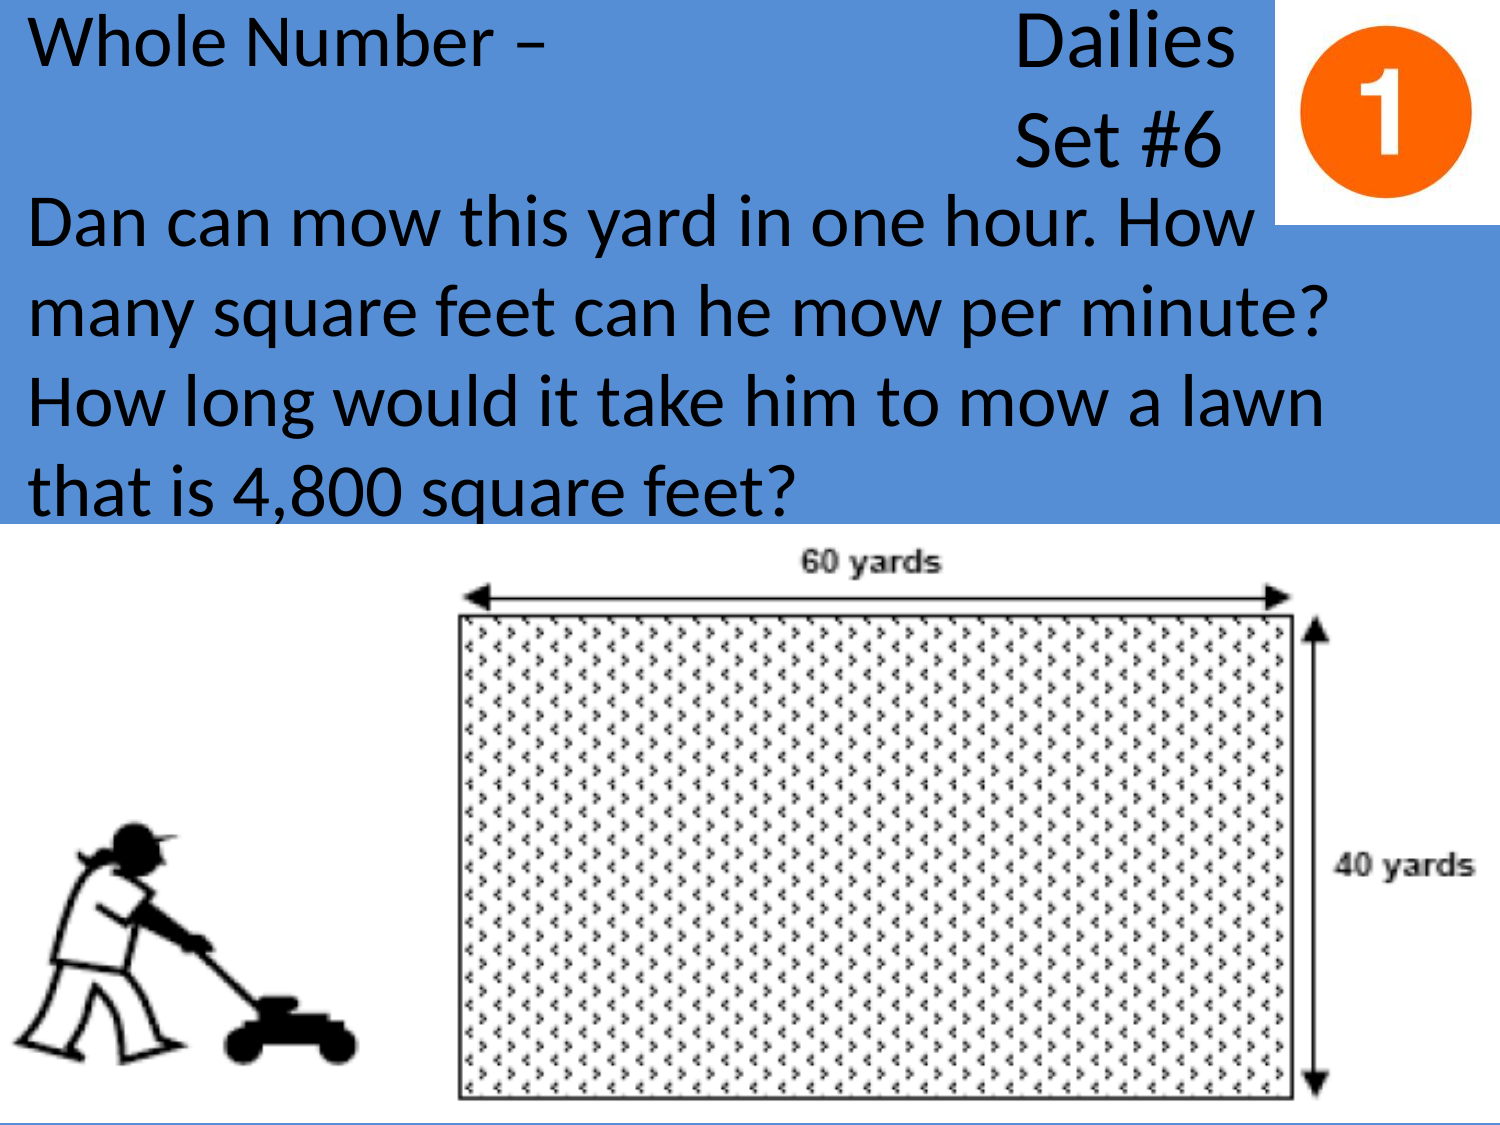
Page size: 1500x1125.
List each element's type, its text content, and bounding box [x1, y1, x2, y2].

title Whole Number – Dan can mow this yard in one hour. How many square feet can he mow per minute? How long would it take him to mow a lawn that is 4,800 square feet? [12, 257, 1363, 446]
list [1274, 0, 1500, 226]
text_box Dailies Set #6 [999, 0, 1272, 192]
picture [0, 524, 1500, 1123]
